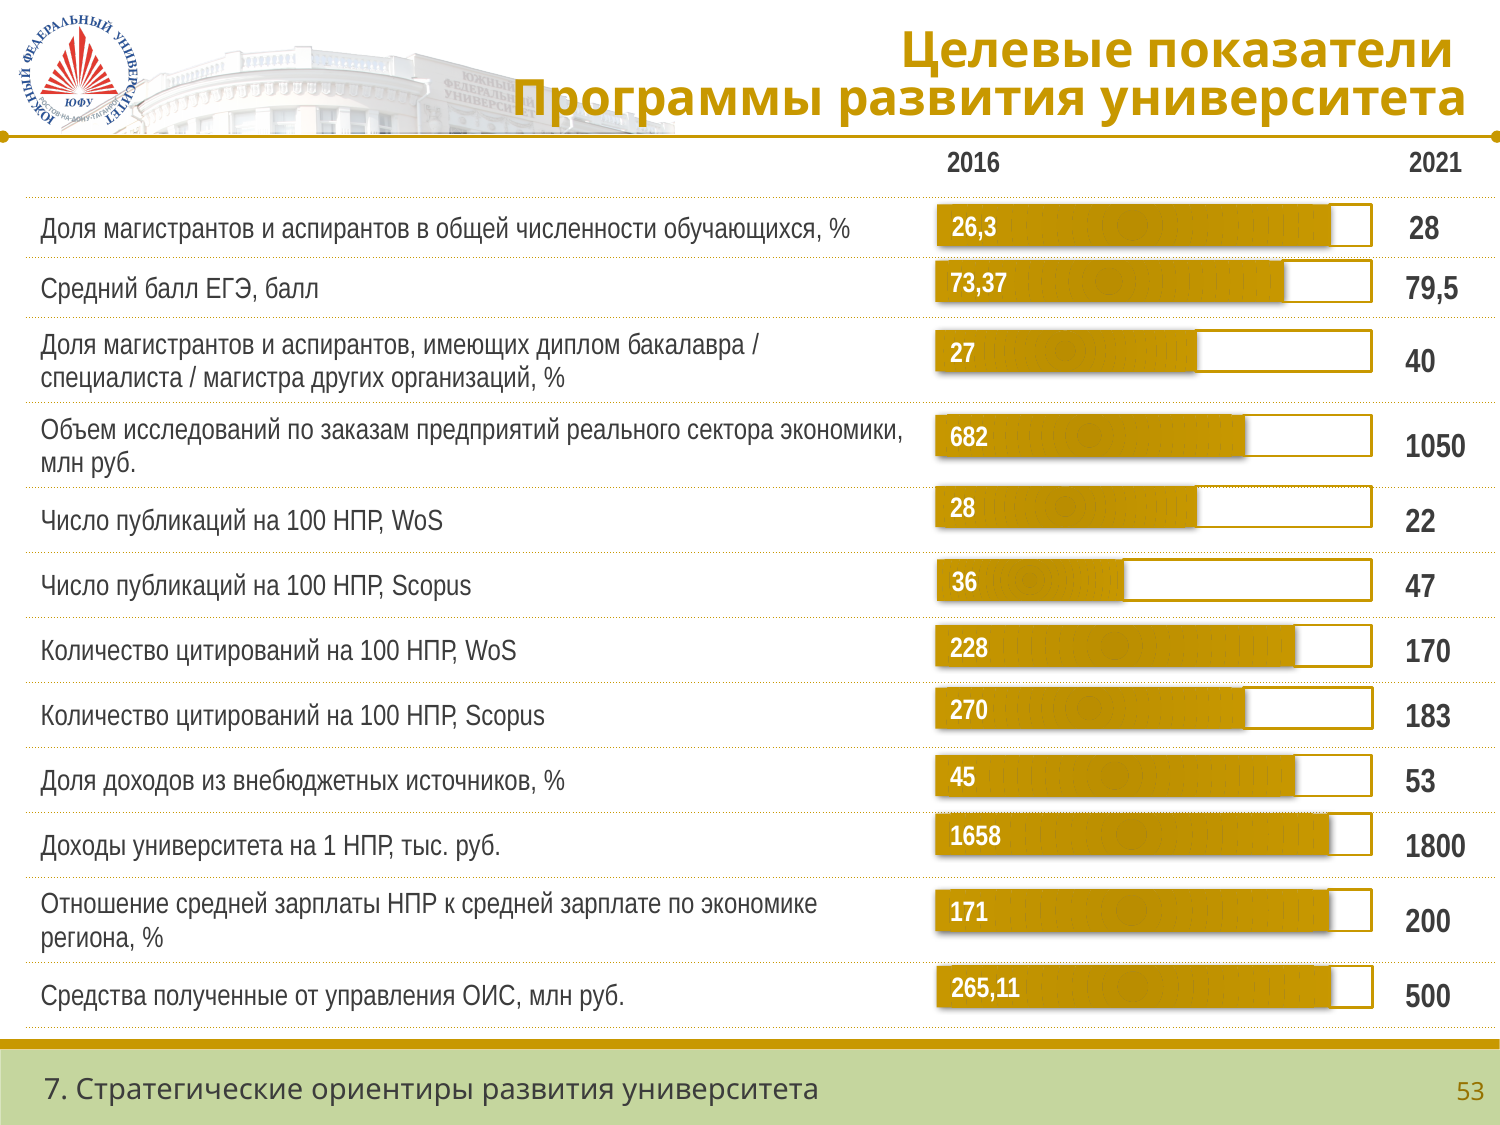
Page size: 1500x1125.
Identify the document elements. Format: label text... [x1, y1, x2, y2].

table_cell [932, 618, 1394, 683]
table_cell Средства полученные от управления ОИС, млн руб. [26, 963, 932, 1028]
table_cell Доходы университета на 1 НПР, тыс. руб. [26, 813, 932, 878]
text_box 265,11 [936, 965, 1328, 1008]
table_cell Доля магистрантов и аспирантов, имеющих диплом бакалавра / специалиста / магистра других организаций, % [26, 318, 932, 403]
table_cell [932, 963, 1394, 1028]
text_box 73,37 [935, 260, 1281, 302]
table_cell [932, 488, 1394, 553]
table_cell 170 [1394, 618, 1497, 683]
text_box 45 [935, 755, 1293, 797]
text_box 28 [935, 486, 1194, 528]
table_cell 53 [1394, 748, 1497, 813]
table_header [26, 146, 932, 198]
table_cell Отношение средней зарплаты НПР к средней зарплате по экономике региона, % [26, 878, 932, 963]
table_cell [932, 403, 1394, 488]
text_box 7. Стратегические ориентиры развития университета [28, 1063, 1338, 1113]
table_cell Доля магистрантов и аспирантов в общей численности обучающихся, % [26, 198, 932, 258]
text_box [1293, 754, 1373, 797]
table_cell [932, 878, 1394, 963]
text_box 270 [935, 687, 1242, 729]
table_cell Средний балл ЕГЭ, балл [26, 258, 932, 318]
table_header 2021 [1394, 146, 1497, 198]
table_cell 500 [1394, 963, 1497, 1028]
table_cell 1800 [1394, 813, 1497, 878]
table_cell [932, 748, 1394, 813]
text_box 171 [935, 889, 1327, 932]
table_cell 183 [1394, 683, 1497, 748]
table_cell Количество цитирований на 100 НПР, Scopus [26, 683, 932, 748]
table_cell 40 [1394, 318, 1497, 403]
table_cell 79,5 [1394, 258, 1497, 318]
table_cell 47 [1394, 553, 1497, 618]
table_cell [932, 258, 1394, 318]
text_box 27 [935, 330, 1194, 372]
table_header 2016 [932, 146, 1394, 198]
text_box [1293, 624, 1373, 668]
picture [10, 0, 676, 135]
table_cell 22 [1394, 488, 1497, 553]
table_cell 28 [1394, 198, 1497, 258]
text_box 1658 [935, 813, 1327, 855]
table_cell [932, 683, 1394, 748]
table_cell Объем исследований по заказам предприятий реального сектора экономики, млн руб. [26, 403, 932, 488]
table_cell 1050 [1394, 403, 1497, 488]
text_box 36 [937, 559, 1122, 601]
text_box 682 [935, 414, 1242, 457]
text_box [1122, 558, 1373, 602]
table_cell 200 [1394, 878, 1497, 963]
text_box [1327, 812, 1373, 856]
table_cell Число публикаций на 100 НПР, WoS [26, 488, 932, 553]
text_box [1242, 414, 1373, 457]
table_cell [932, 198, 1394, 258]
text_box [1281, 259, 1373, 303]
table_cell Число публикаций на 100 НПР, Scopus [26, 553, 932, 618]
text_box [1194, 485, 1373, 528]
table_cell Доля доходов из внебюджетных источников, % [26, 748, 932, 813]
text_box [1194, 329, 1373, 373]
text_box [1328, 965, 1374, 1009]
table_cell Количество цитирований на 100 НПР, WoS [26, 618, 932, 683]
text_box 228 [935, 625, 1293, 667]
table_cell [932, 553, 1394, 618]
slide_number 53 [1338, 1062, 1500, 1122]
text_box 26,3 [937, 204, 1328, 246]
text_box [1328, 203, 1373, 247]
text_box [1242, 686, 1374, 730]
text_box Целевые показатели Программы развития университета [153, 15, 1483, 133]
text_box [1327, 888, 1373, 932]
table_cell [932, 813, 1394, 878]
table_cell [932, 318, 1394, 403]
